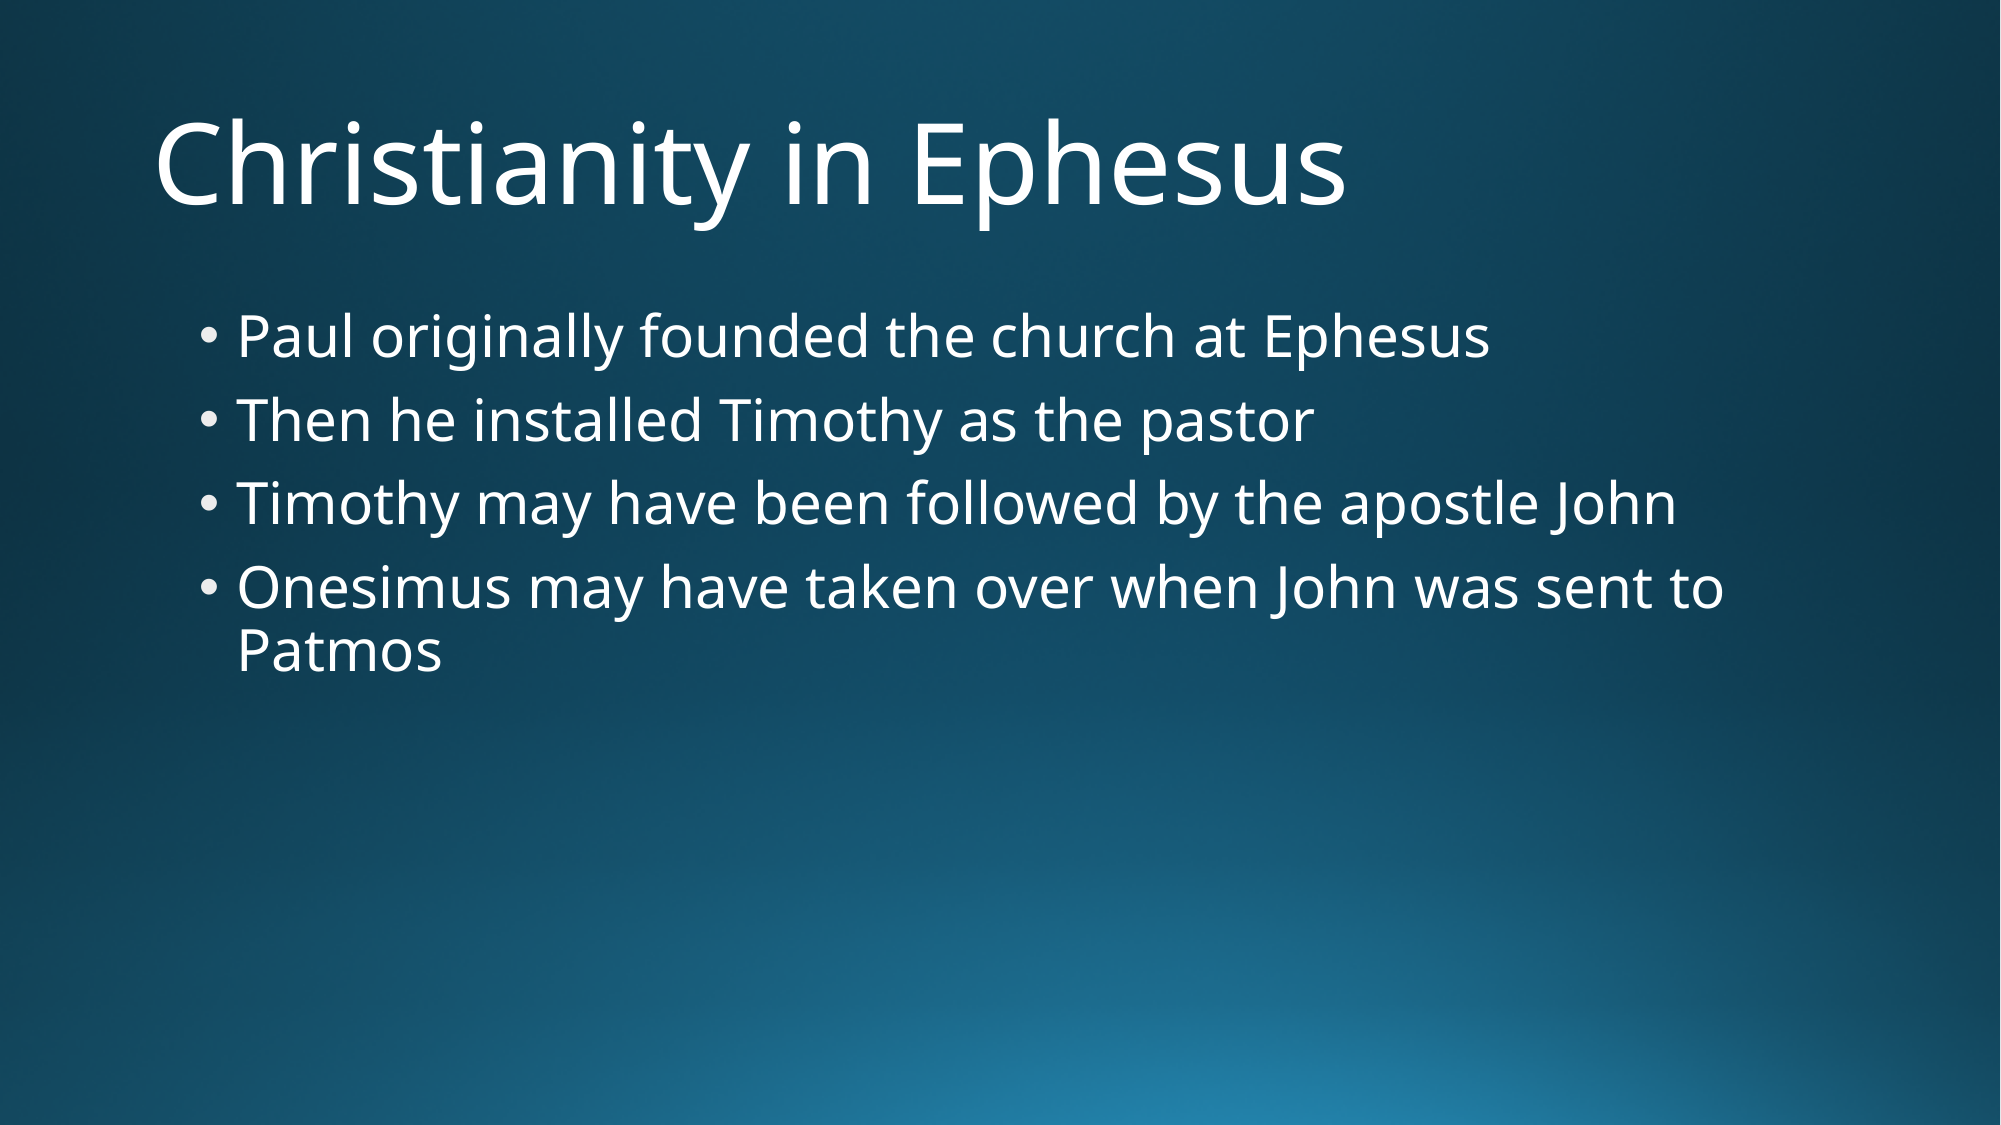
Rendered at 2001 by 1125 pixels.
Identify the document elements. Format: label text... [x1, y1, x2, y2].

list Paul originally founded the church at Ephesus Then he installed Timothy as the pastor Timothy may have been followed by the apostle John Onesimus may have taken over when John was sent to Patmos [183, 299, 1863, 1014]
title Christianity in Ephesus [137, 59, 1863, 278]
picture [0, 0, 2001, 1125]
